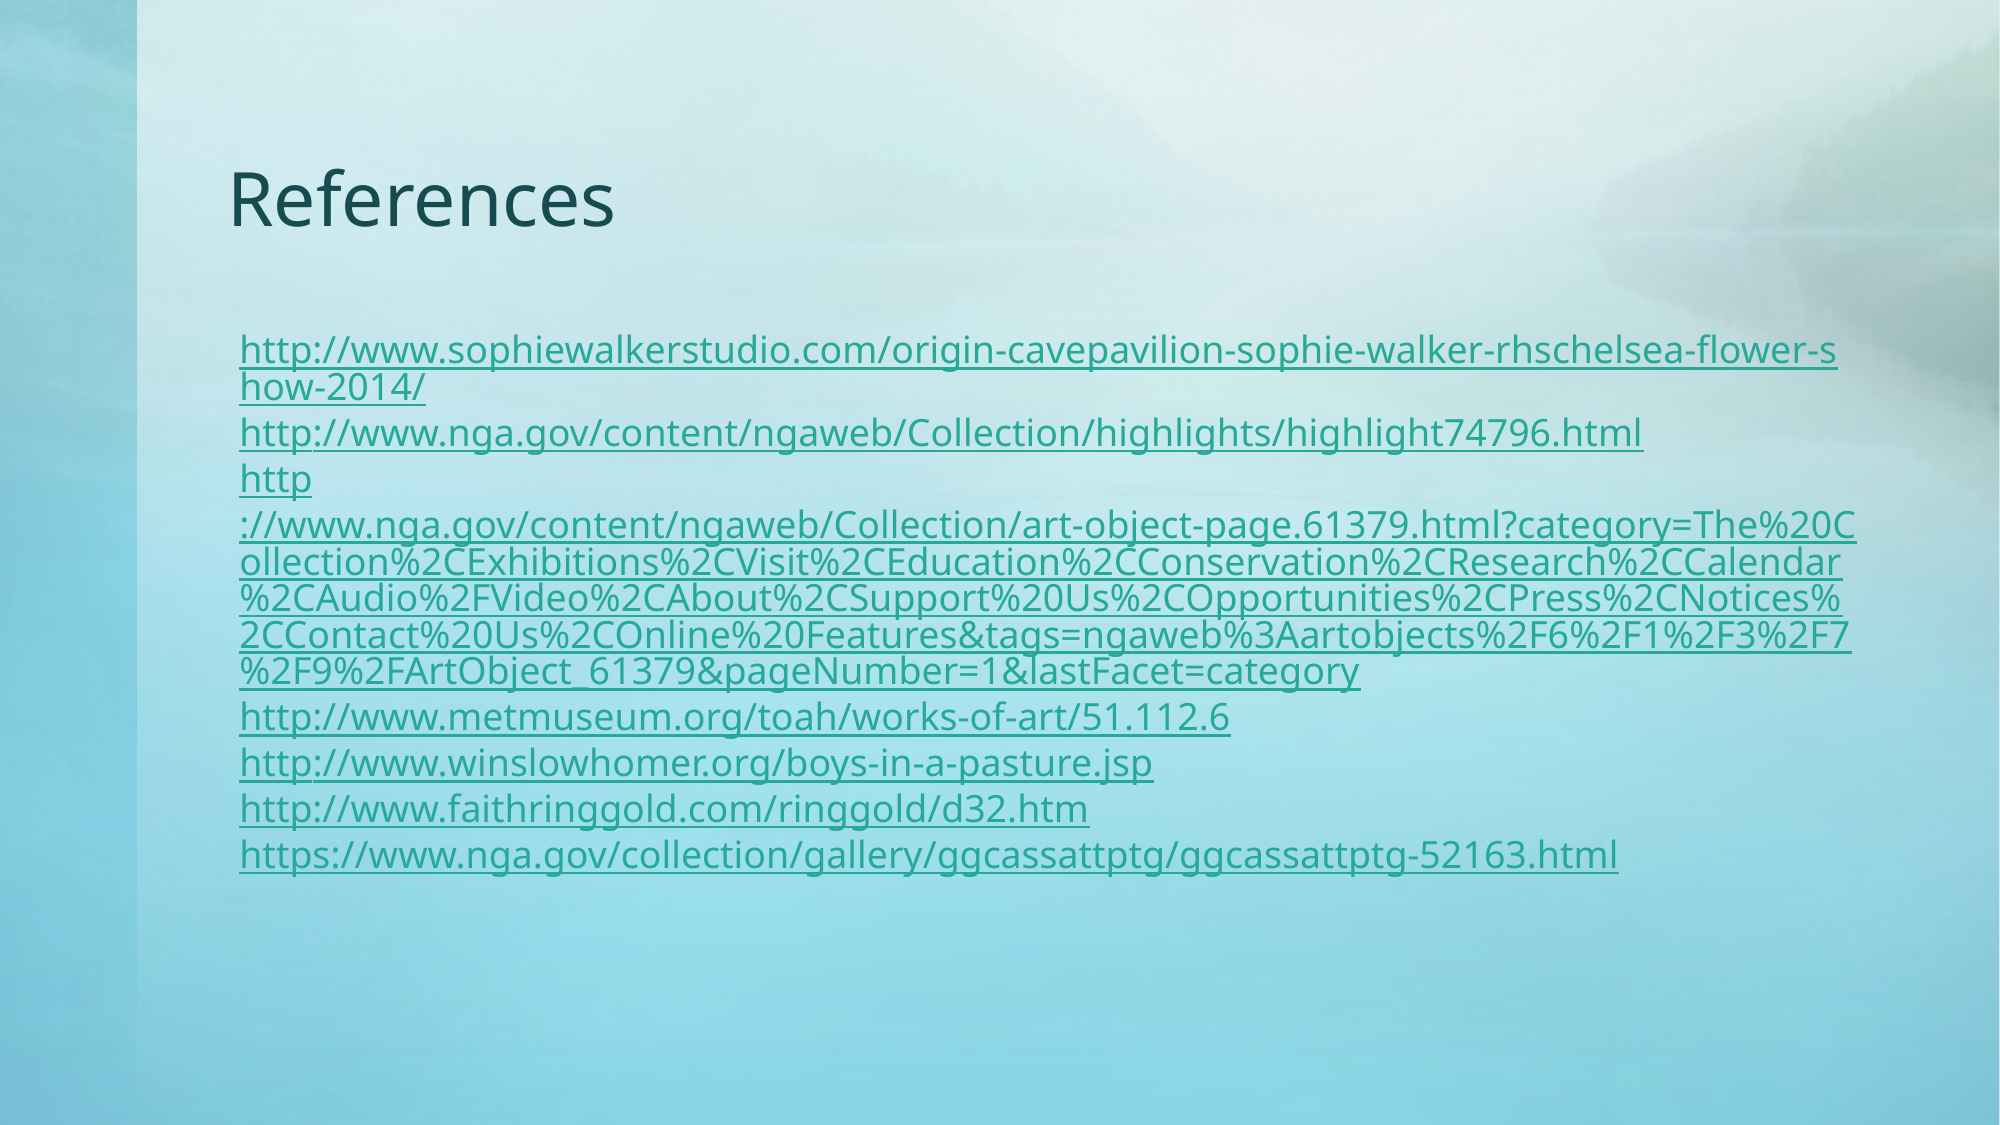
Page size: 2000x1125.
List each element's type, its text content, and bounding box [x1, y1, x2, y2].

text_box http://www.sophiewalkerstudio.com/origin-cavepavilion-sophie-walker-rhschelsea-flower-show-2014/ http://www.nga.gov/content/ngaweb/Collection/highlights/highlight74796.html http://www.nga.gov/content/ngaweb/Collection/art-object-page.61379.html?category=The%20Collection%2CExhibitions%2CVisit%2CEducation%2CConservation%2CResearch%2CCalendar%2CAudio%2FVideo%2CAbout%2CSupport%20Us%2COpportunities%2CPress%2CNotices%2CContact%20Us%2COnline%20Features&tags=ngaweb%3Aartobjects%2F6%2F1%2F3%2F7%2F9%2FArtObject_61379&pageNumber=1&lastFacet=category http://www.metmuseum.org/toah/works-of-art/51.112.6 http://www.winslowhomer.org/boys-in-a-pasture.jsp http://www.faithringgold.com/ringgold/d32.htm https://www.nga.gov/collection/gallery/ggcassattptg/ggcassattptg-52163.html [224, 274, 1875, 783]
picture [0, 0, 2000, 1125]
text_box Fill in large shapes with tempera paint. [137, 761, 2000, 857]
title References [212, 62, 1788, 250]
